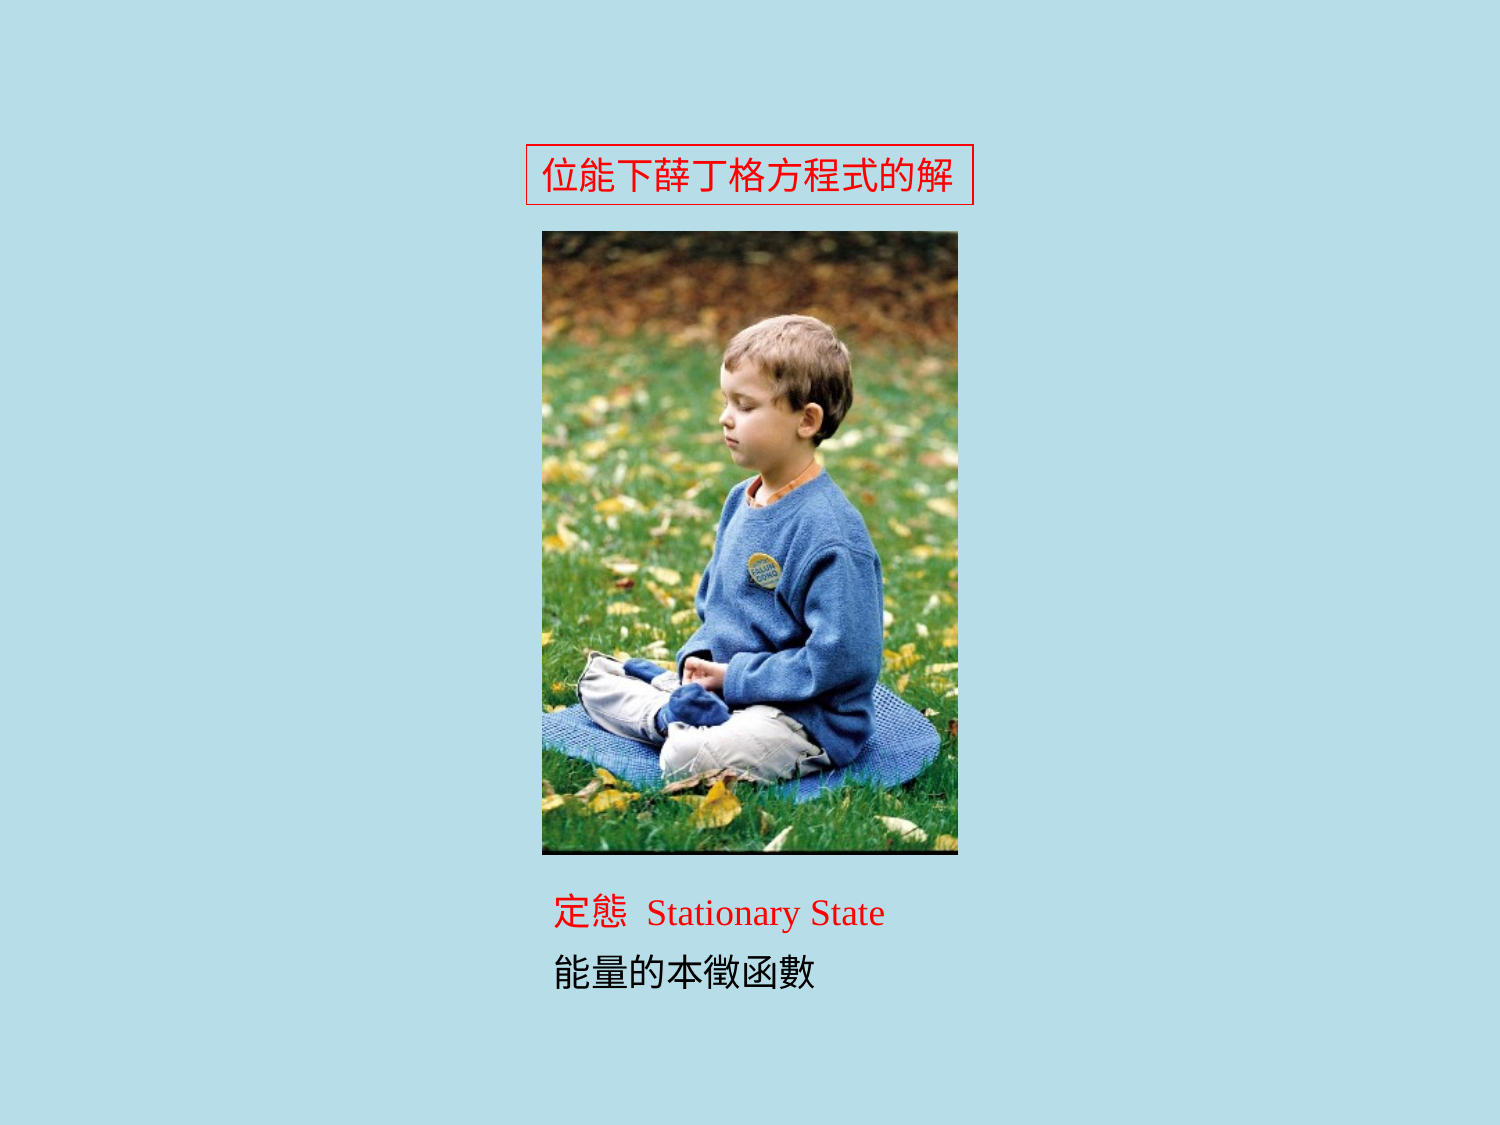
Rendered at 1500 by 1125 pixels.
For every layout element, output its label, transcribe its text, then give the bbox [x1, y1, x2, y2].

picture [542, 231, 958, 855]
text_box 定態 Stationary State [539, 880, 925, 941]
text_box 位能下薛丁格方程式的解 [526, 144, 974, 205]
text_box 能量的本徵函數 [539, 941, 1008, 1001]
